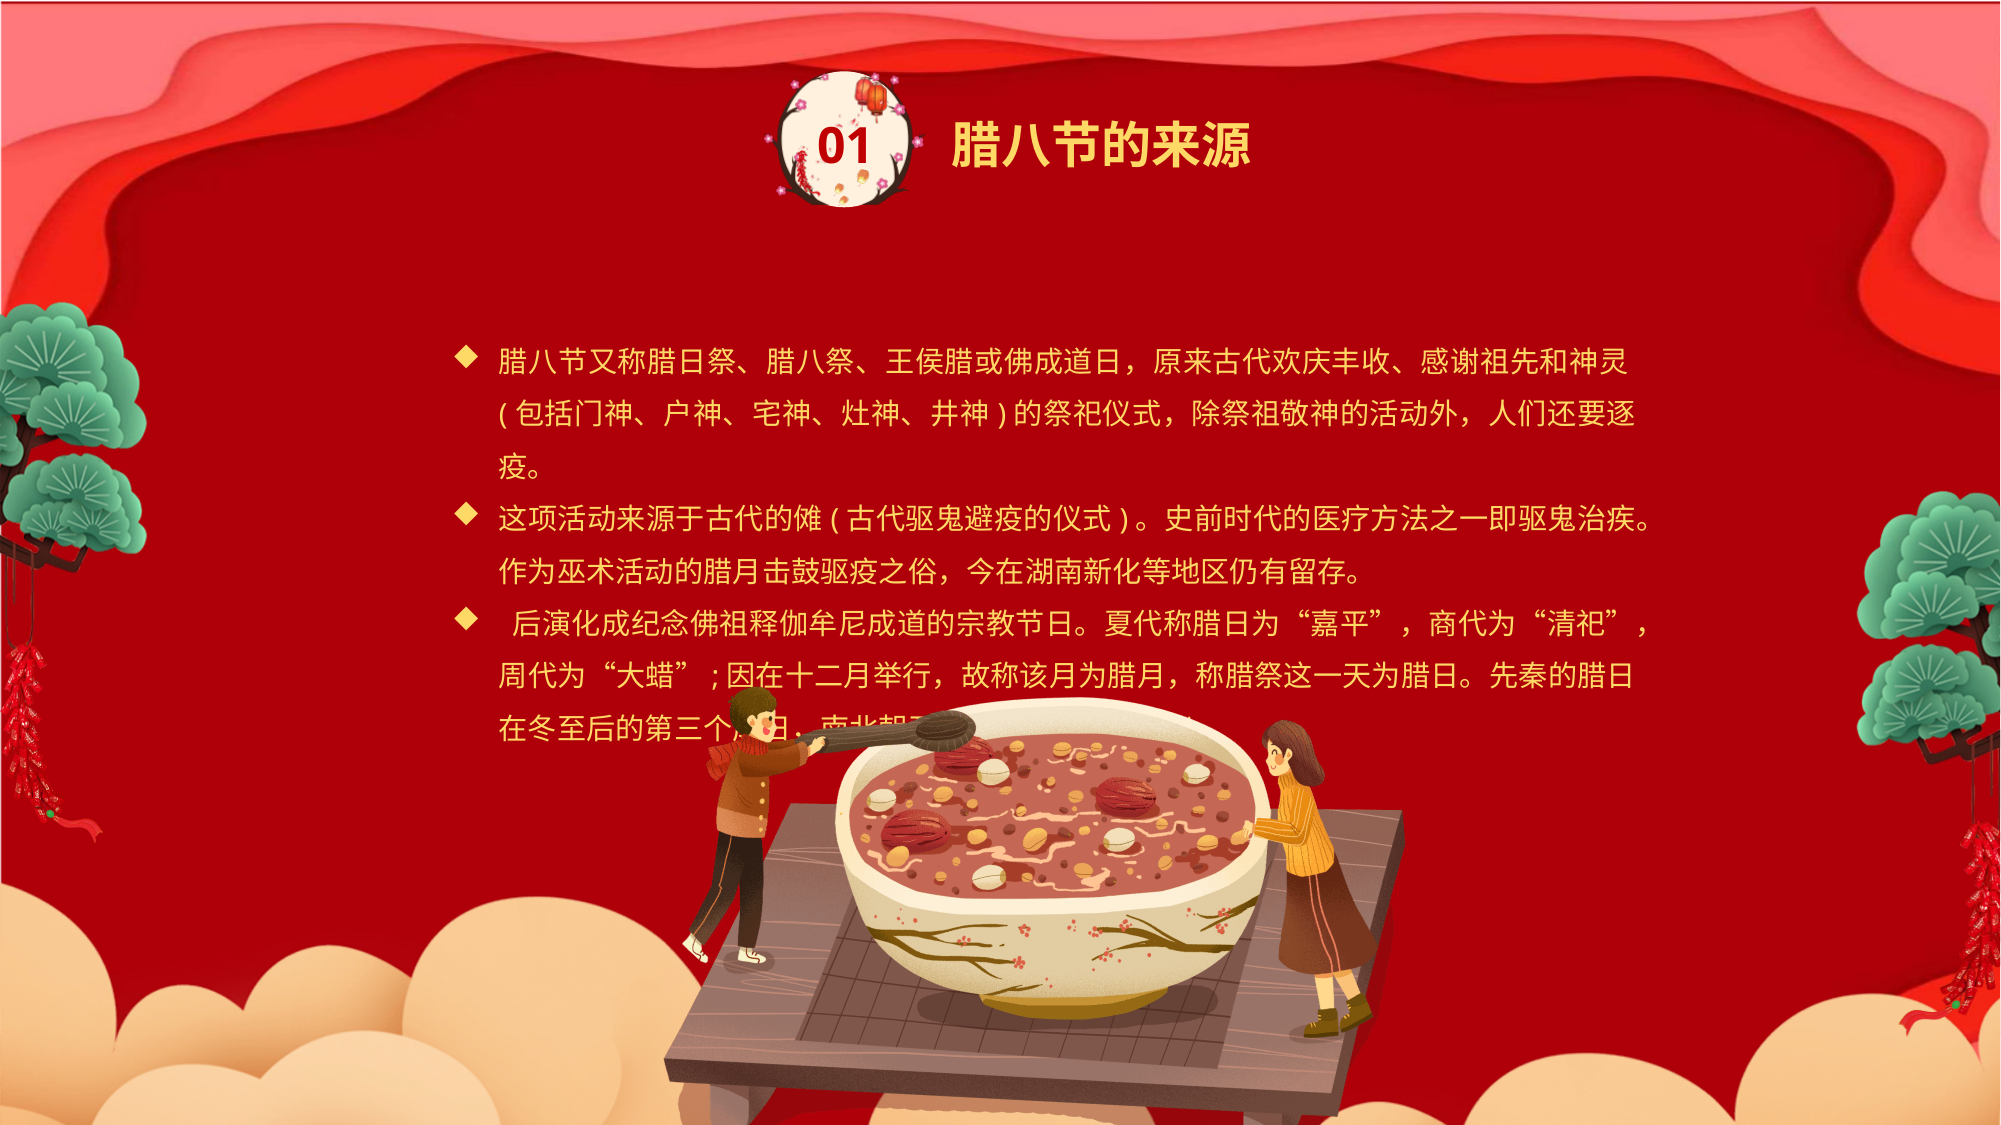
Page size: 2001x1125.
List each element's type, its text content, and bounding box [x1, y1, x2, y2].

text_box 腊八节又称腊日祭、腊八祭、王侯腊或佛成道日，原来古代欢庆丰收、感谢祖先和神灵(包括门神、户神、宅神、灶神、井神)的祭祀仪式，除祭祖敬神的活动外，人们还要逐疫。 这项活动来源于古代的傩(古代驱鬼避疫的仪式)。史前时代的医疗方法之一即驱鬼治疾。作为巫术活动的腊月击鼓驱疫之俗，今在湖南新化等地区仍有留存。 后演化成纪念佛祖释伽牟尼成道的宗教节日。夏代称腊日为“嘉平”，商代为“清祀”，周代为“大蜡”;因在十二月举行，故称该月为腊月，称腊祭这一天为腊日。先秦的腊日在冬至后的第三个成日，南北朝开始才固定在腊月初八。 [437, 318, 1652, 753]
text_box 01 腊八节的来源 [955, 105, 1267, 181]
picture [0, 2, 2001, 1125]
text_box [751, 35, 955, 225]
